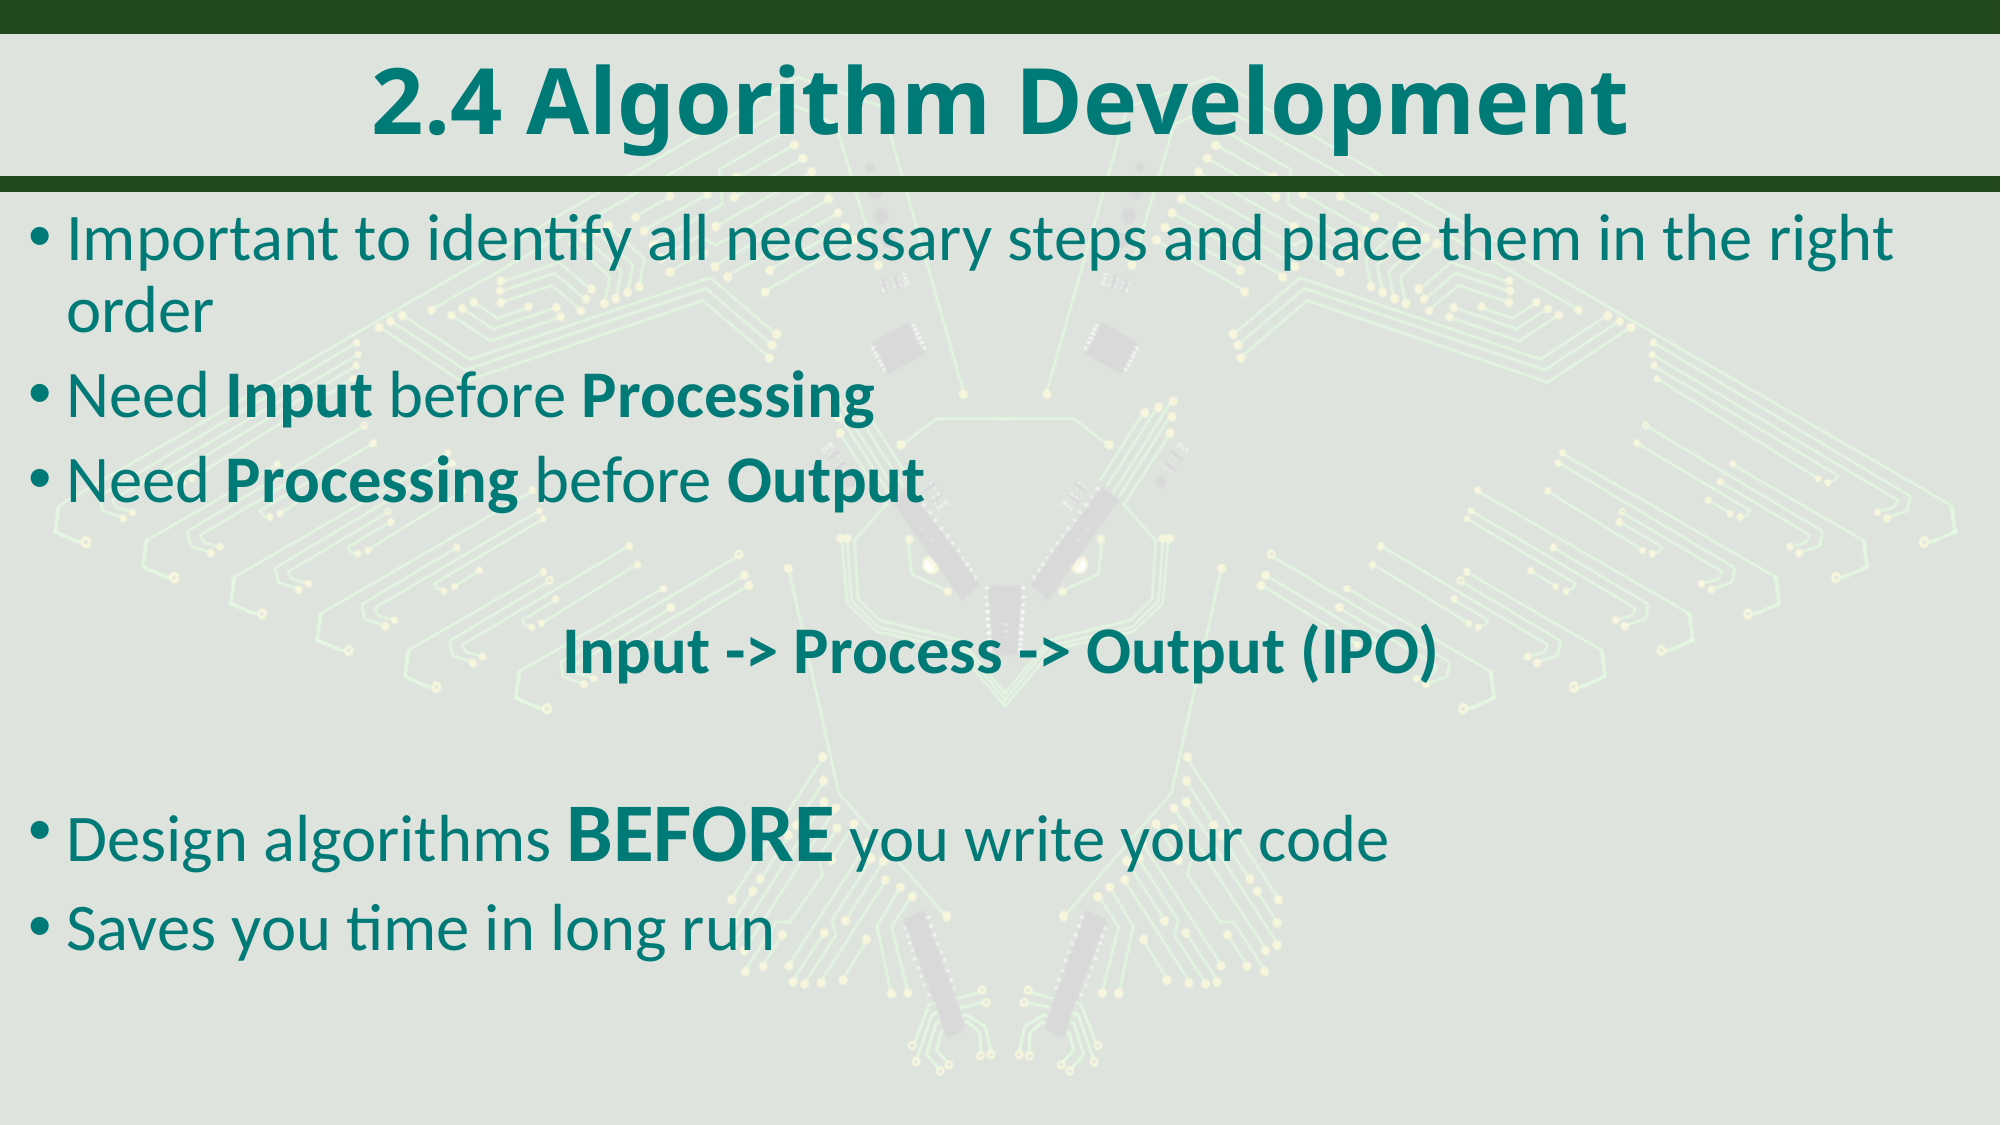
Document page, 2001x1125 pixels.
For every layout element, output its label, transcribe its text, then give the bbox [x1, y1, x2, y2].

title 2.4 Algorithm Development [13, 36, 1989, 173]
list Important to identify all necessary steps and place them in the right order Need Input before Processing Need Processing before Output Input -> Process -> Output (IPO) Design algorithms BEFORE you write your code Saves you time in long run [13, 195, 1989, 1014]
